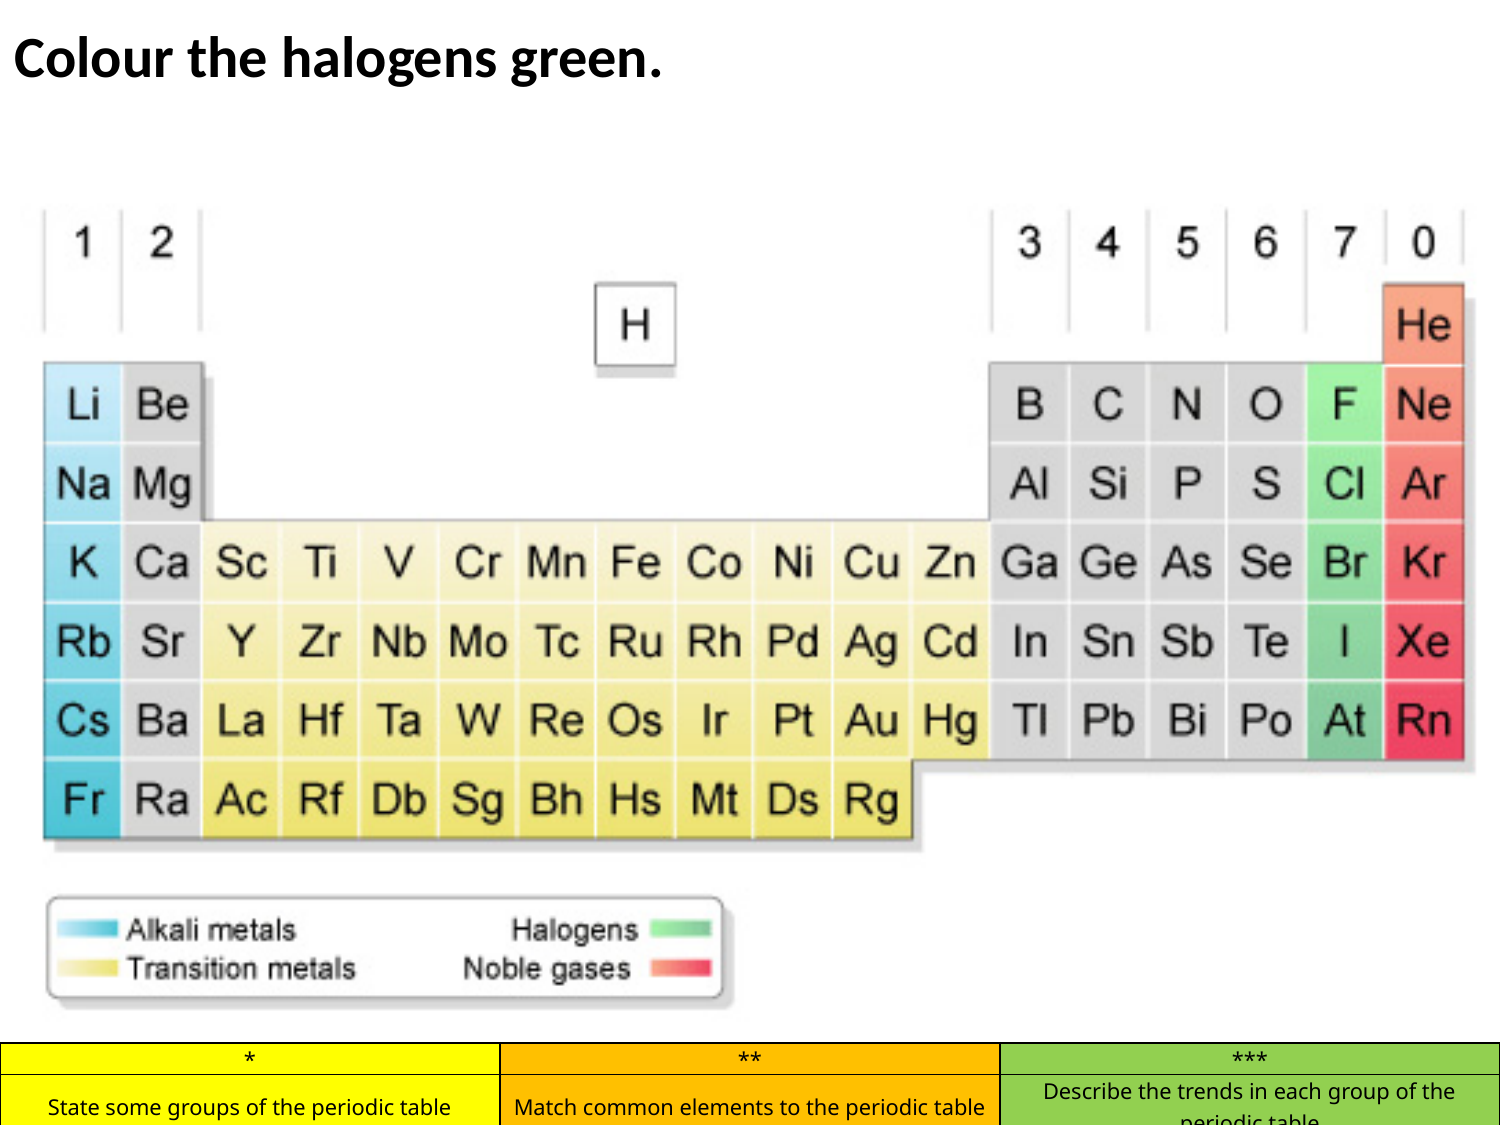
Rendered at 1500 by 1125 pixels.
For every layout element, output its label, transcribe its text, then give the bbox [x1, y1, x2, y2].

picture [0, 183, 1500, 1030]
text_box Colour the halogens green. [0, 11, 1500, 97]
